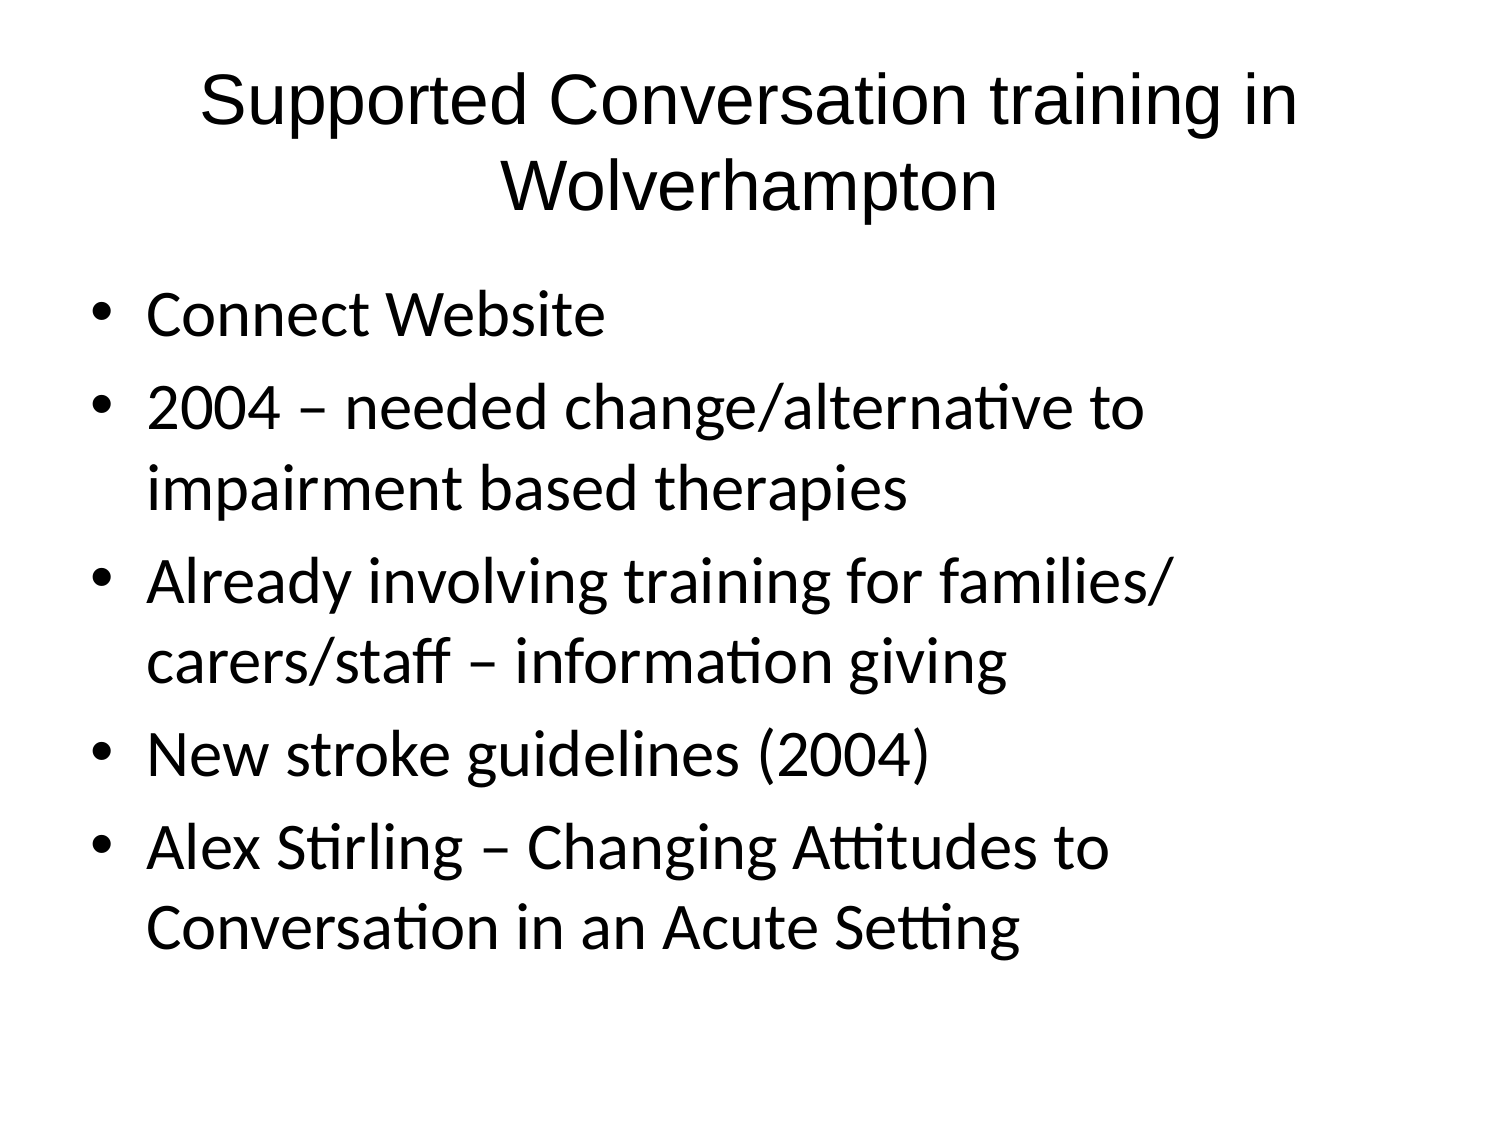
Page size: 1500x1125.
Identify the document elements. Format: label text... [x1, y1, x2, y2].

list Connect Website 2004 – needed change/alternative to impairment based therapies Already involving training for families/ carers/staff – information giving New stroke guidelines (2004) Alex Stirling – Changing Attitudes to Conversation in an Acute Setting [75, 262, 1425, 1005]
title Supported Conversation training in Wolverhampton [75, 45, 1425, 233]
